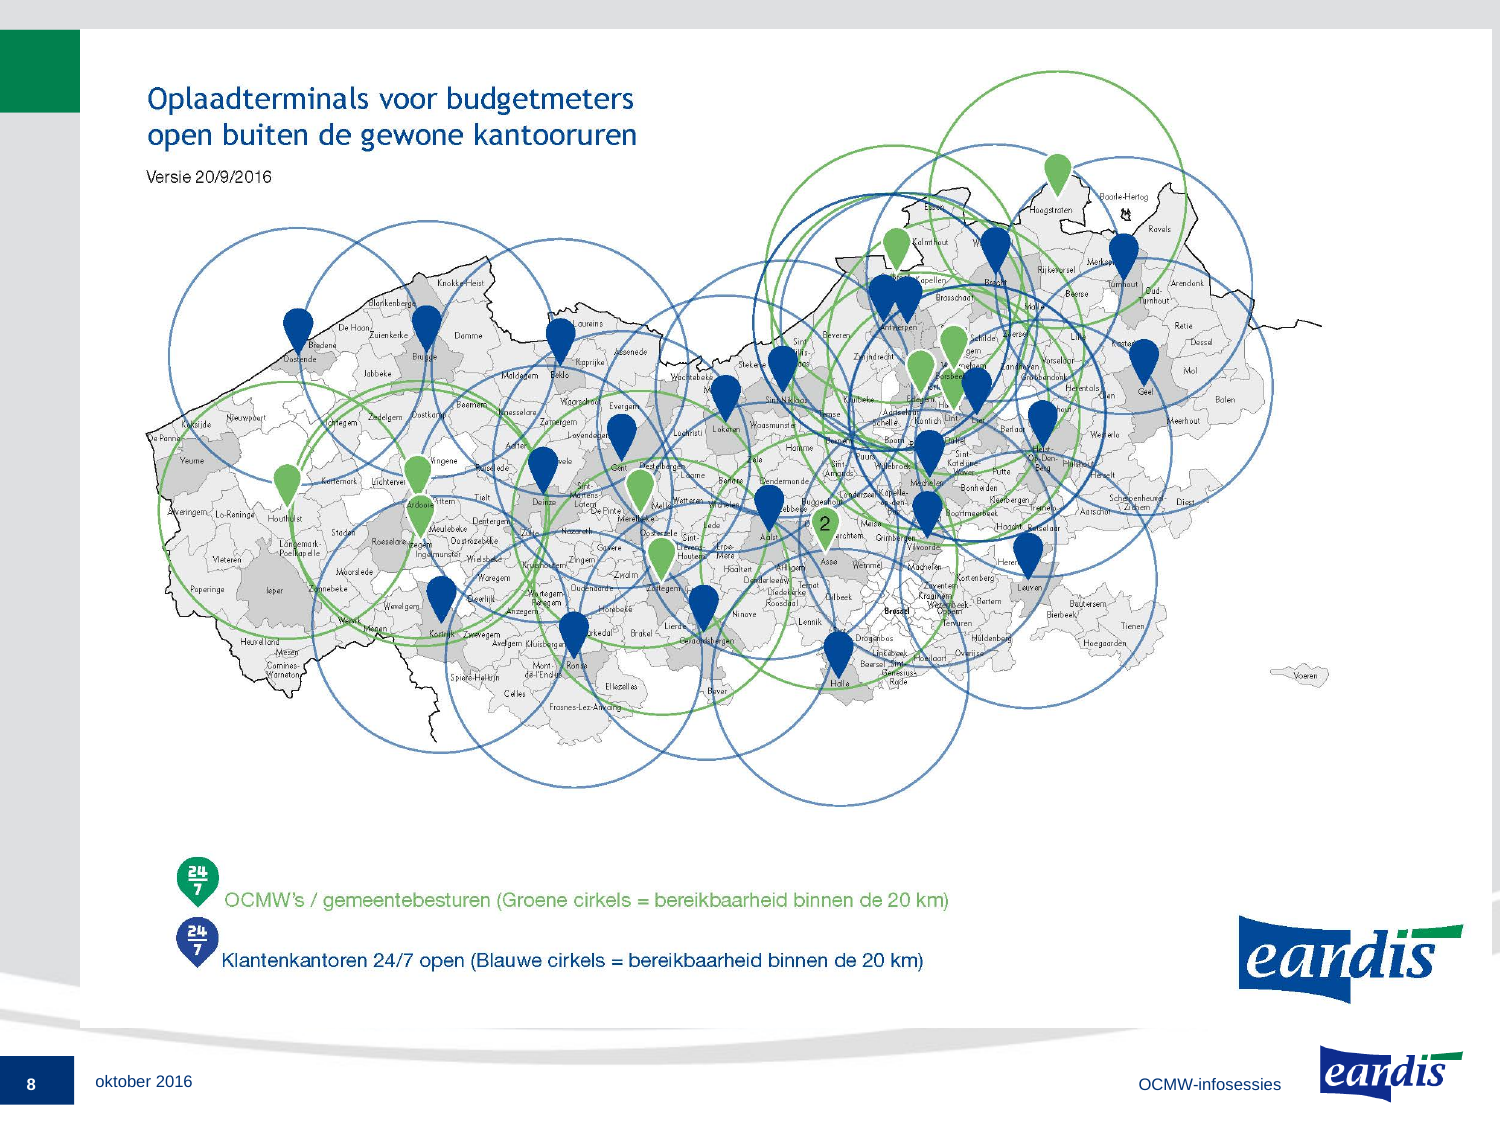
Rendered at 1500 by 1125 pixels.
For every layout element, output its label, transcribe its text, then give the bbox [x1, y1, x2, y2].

footer OCMW-infosessies [809, 1050, 1282, 1095]
picture [0, 0, 1500, 1125]
slide_number oktober 2016 [95, 1066, 347, 1092]
slide_number 8 [26, 1046, 68, 1095]
